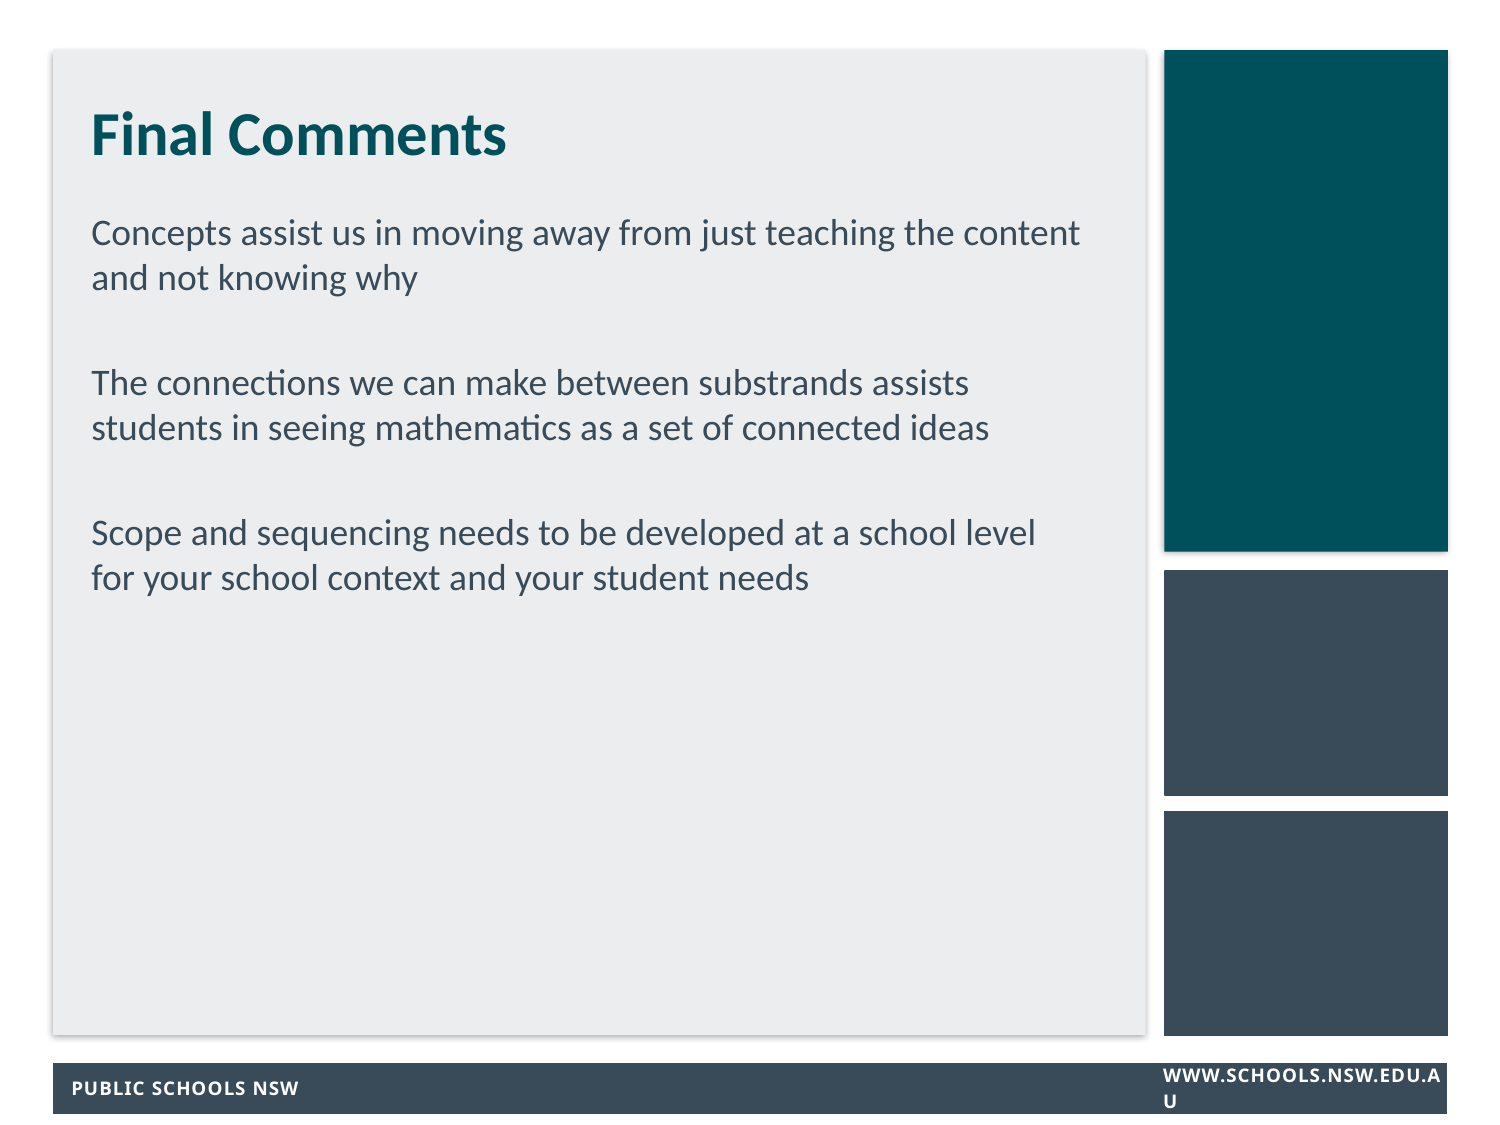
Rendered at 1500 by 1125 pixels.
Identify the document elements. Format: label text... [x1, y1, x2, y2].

title Final Comments [76, 70, 1103, 189]
list Concepts assist us in moving away from just teaching the content and not knowing why The connections we can make between substrands assists students in seeing mathematics as a set of connected ideas Scope and sequencing needs to be developed at a school level for your school context and your student needs [76, 200, 1103, 1010]
picture [1164, 570, 1448, 796]
picture [1164, 811, 1448, 1036]
